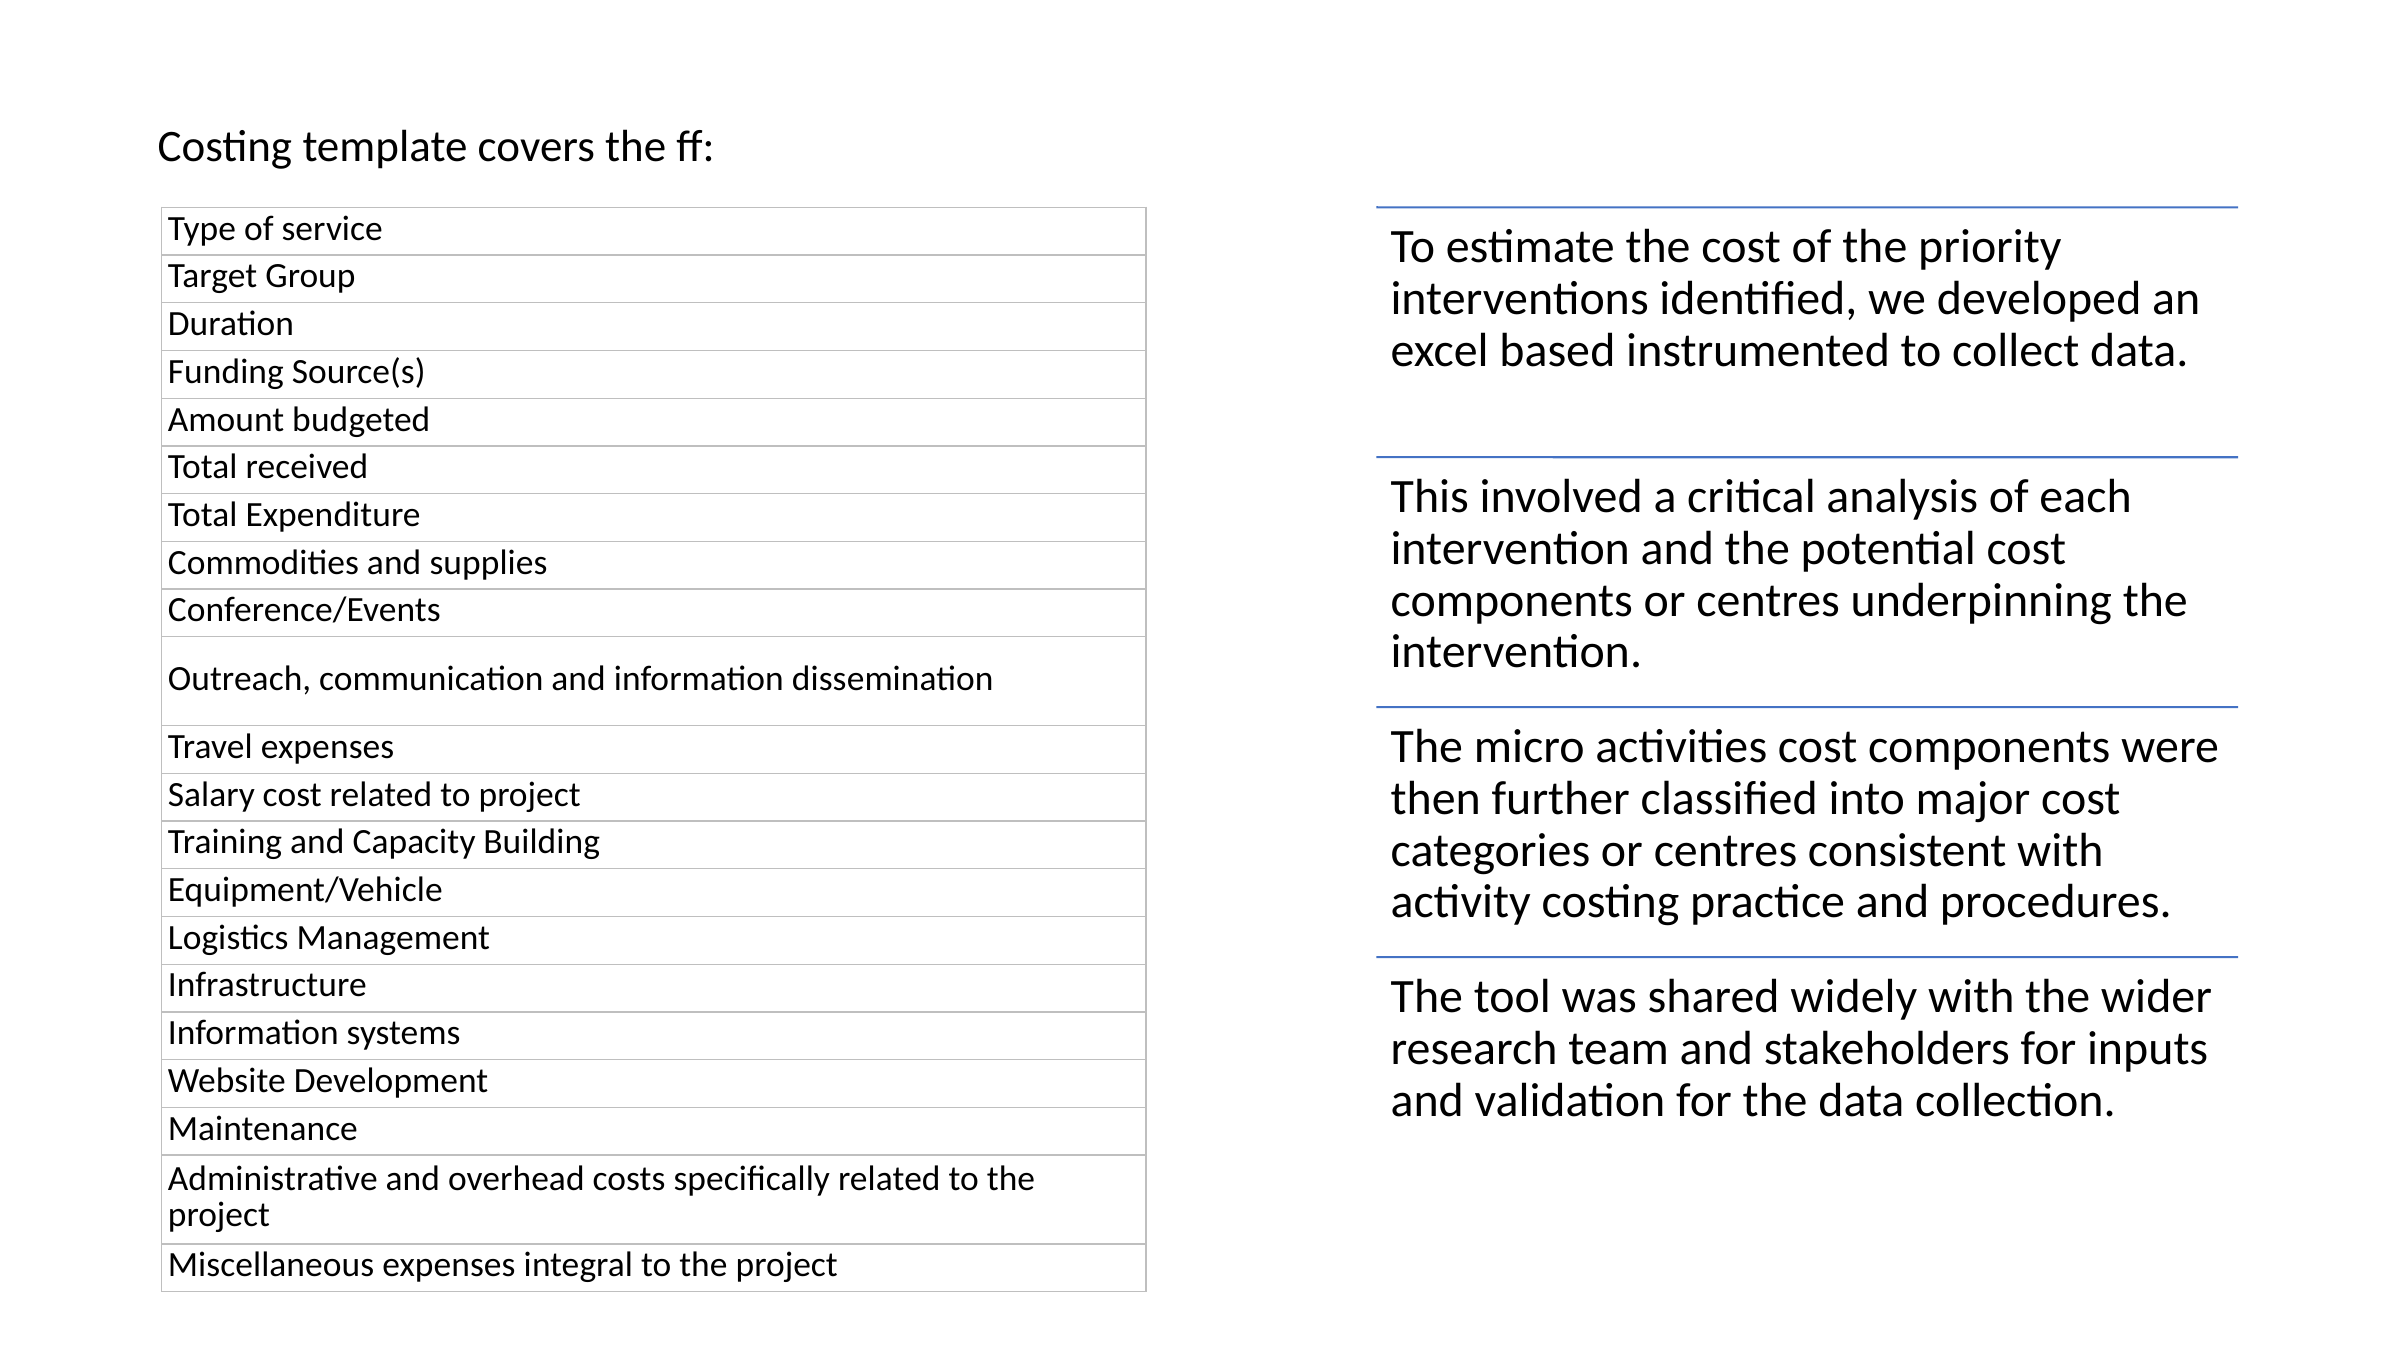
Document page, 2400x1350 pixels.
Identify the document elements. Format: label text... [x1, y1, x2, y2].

table_cell Information systems [162, 1013, 1145, 1059]
table_cell Infrastructure [162, 965, 1145, 1011]
table_header Type of service [162, 208, 1145, 254]
table_cell Miscellaneous expenses integral to the project [162, 1245, 1145, 1291]
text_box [1376, 207, 2239, 1207]
table_cell Conference/Events [162, 590, 1145, 636]
table_cell Total received [162, 447, 1145, 493]
table_cell Duration [162, 303, 1145, 350]
text_box Costing template covers the ff: [143, 108, 1002, 178]
table_cell Logistics Management [162, 917, 1145, 964]
table_cell Equipment/Vehicle [162, 869, 1145, 916]
table_cell Outreach, communication and information dissemination [162, 637, 1145, 725]
table_cell Target Group [162, 256, 1145, 302]
table_cell Amount budgeted [162, 399, 1145, 445]
table_cell Maintenance [162, 1108, 1145, 1154]
table_cell Commodities and supplies [162, 542, 1145, 588]
table_cell Administrative and overhead costs specifically related to the project [162, 1156, 1145, 1243]
table_cell Training and Capacity Building [162, 822, 1145, 868]
table_cell Salary cost related to project [162, 774, 1145, 820]
table_cell Funding Source(s) [162, 351, 1145, 398]
table_cell Total Expenditure [162, 494, 1145, 541]
table_cell Travel expenses [162, 726, 1145, 773]
table_cell Website Development [162, 1060, 1145, 1107]
